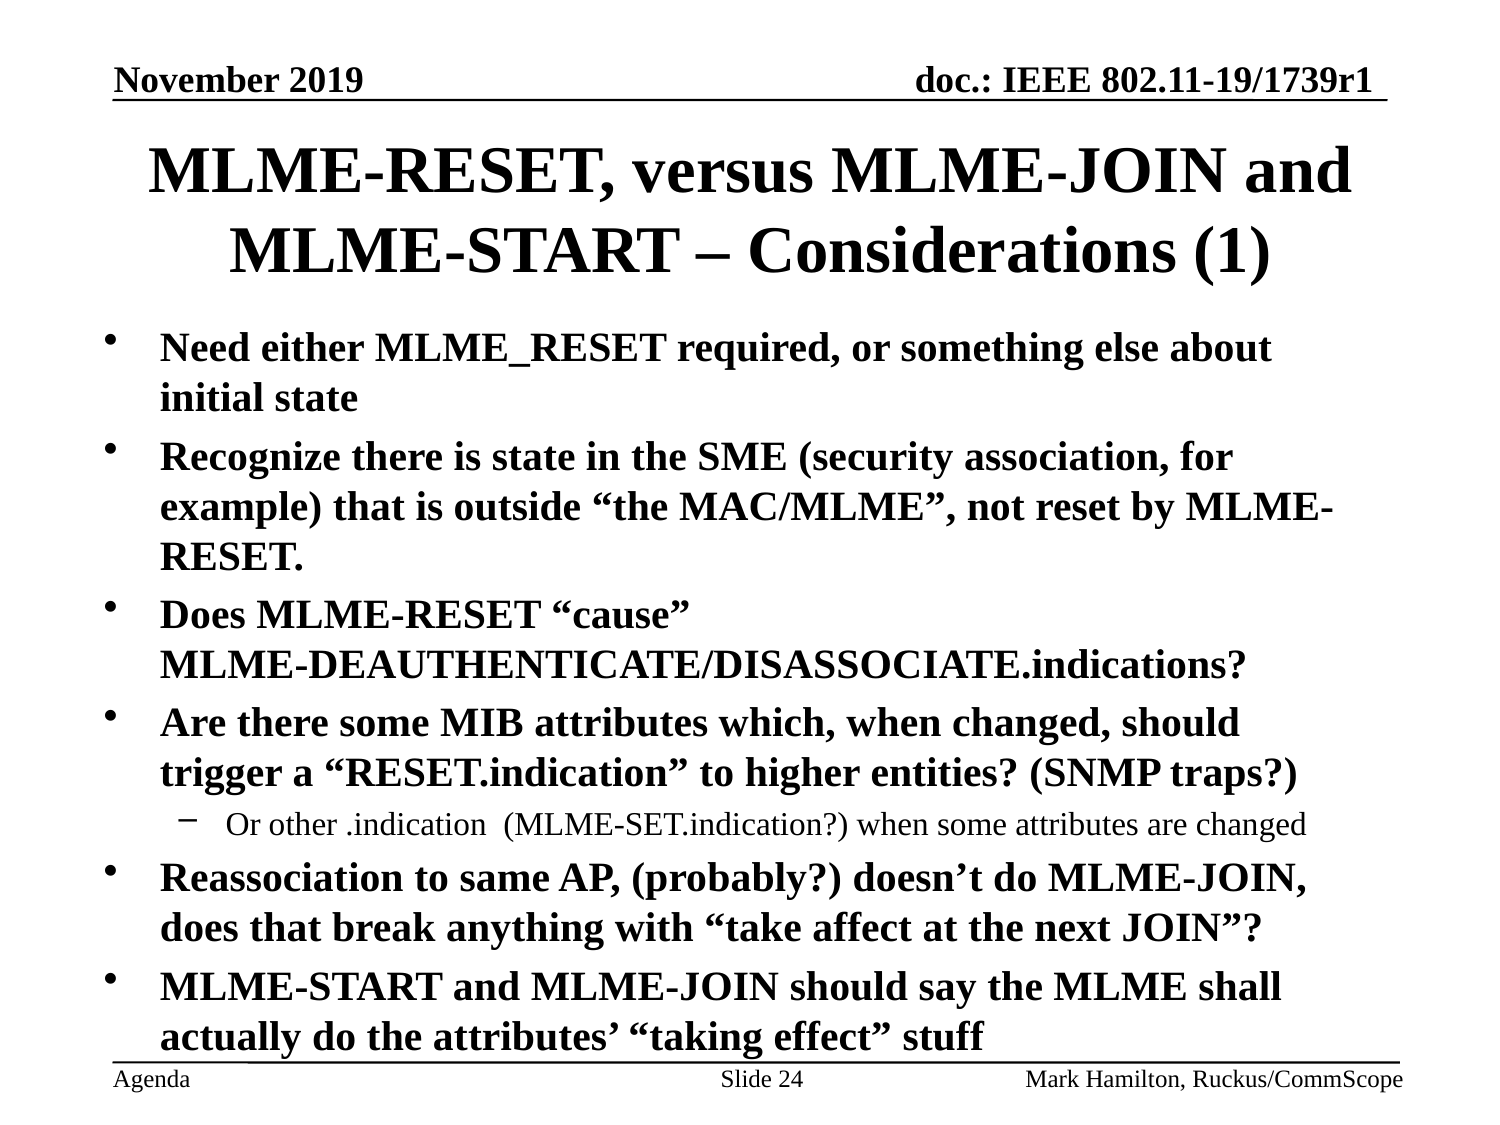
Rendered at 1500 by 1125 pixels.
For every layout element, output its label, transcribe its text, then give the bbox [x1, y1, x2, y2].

list Need either MLME_RESET required, or something else about initial state Recognize there is state in the SME (security association, for example) that is outside “the MAC/MLME”, not reset by MLME-RESET. Does MLME-RESET “cause” MLME-DEAUTHENTICATE/DISASSOCIATE.indications? Are there some MIB attributes which, when changed, should trigger a “RESET.indication” to higher entities? (SNMP traps?) Or other .indication (MLME-SET.indication?) when some attributes are changed Reassociation to same AP, (probably?) doesn’t do MLME-JOIN, does that break anything with “take affect at the next JOIN”? MLME-START and MLME-JOIN should say the MLME shall actually do the attributes’ “taking effect” stuff [88, 312, 1389, 1013]
title MLME-RESET, versus MLME-JOIN and MLME-START – Considerations (1) [113, 174, 1389, 238]
